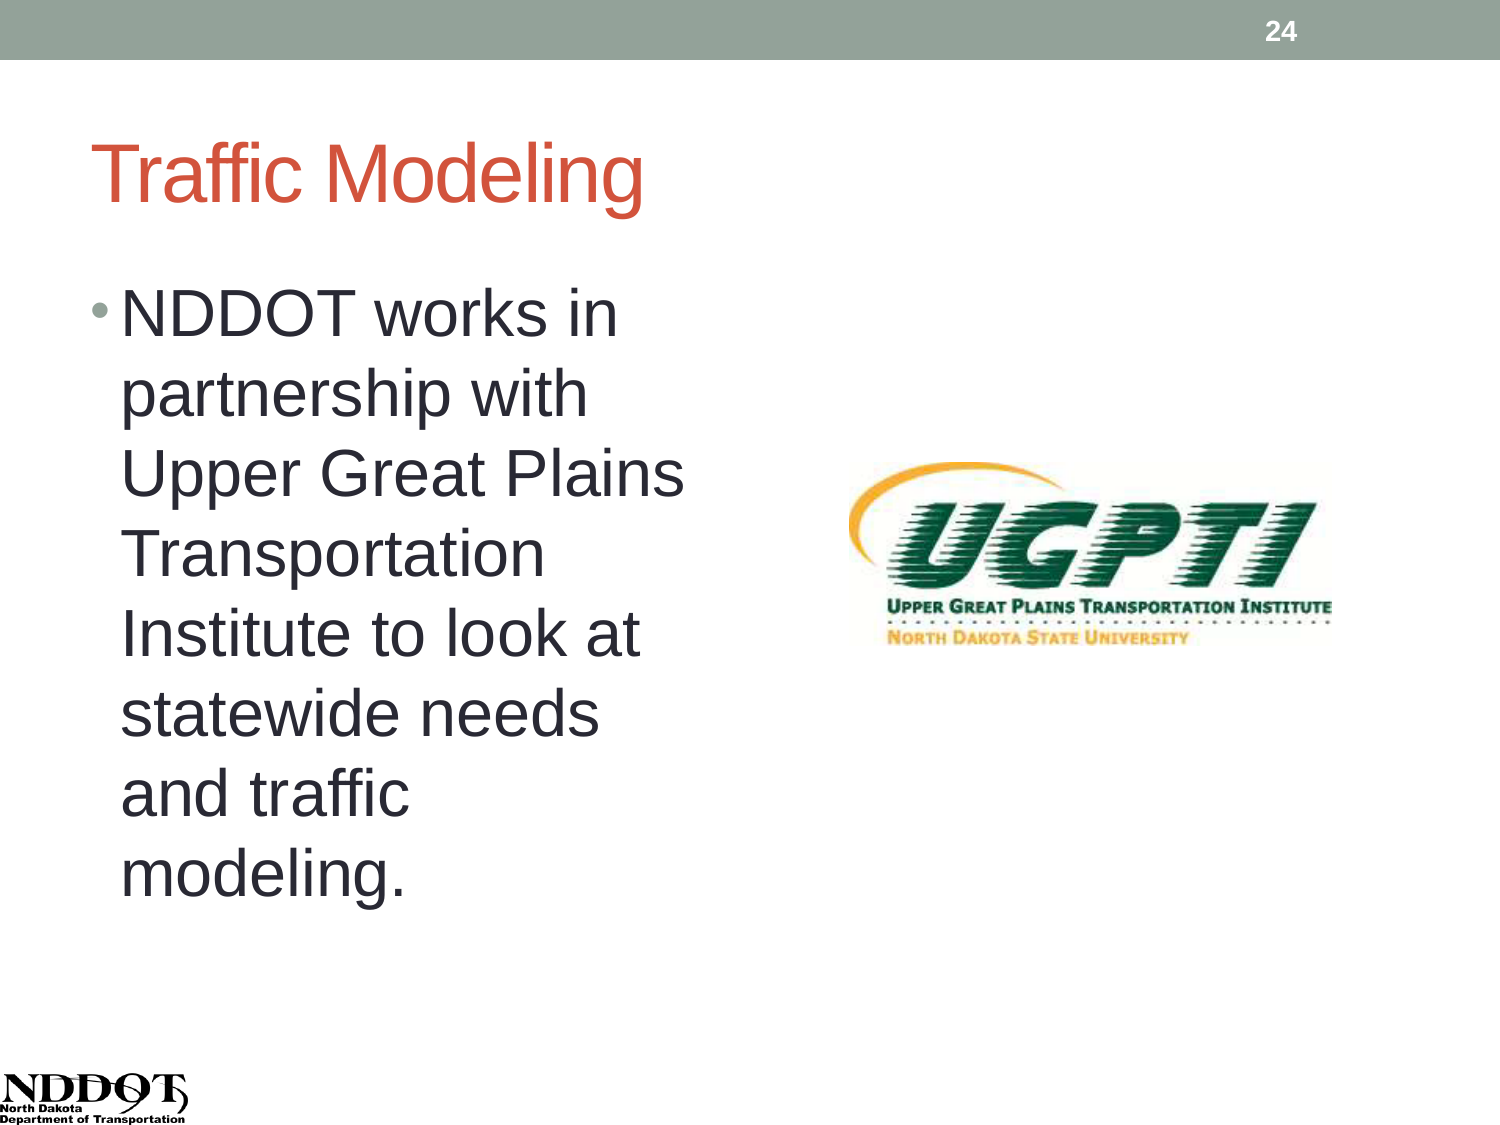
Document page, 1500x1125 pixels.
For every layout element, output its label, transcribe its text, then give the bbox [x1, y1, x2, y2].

list NDDOT works in partnership with Upper Great Plains Transportation Institute to look at statewide needs and traffic modeling. [74, 262, 713, 918]
picture [0, 1073, 188, 1125]
slide_number 24 [1250, 3, 1425, 57]
title Traffic Modeling [75, 87, 1425, 250]
picture [849, 462, 1332, 646]
